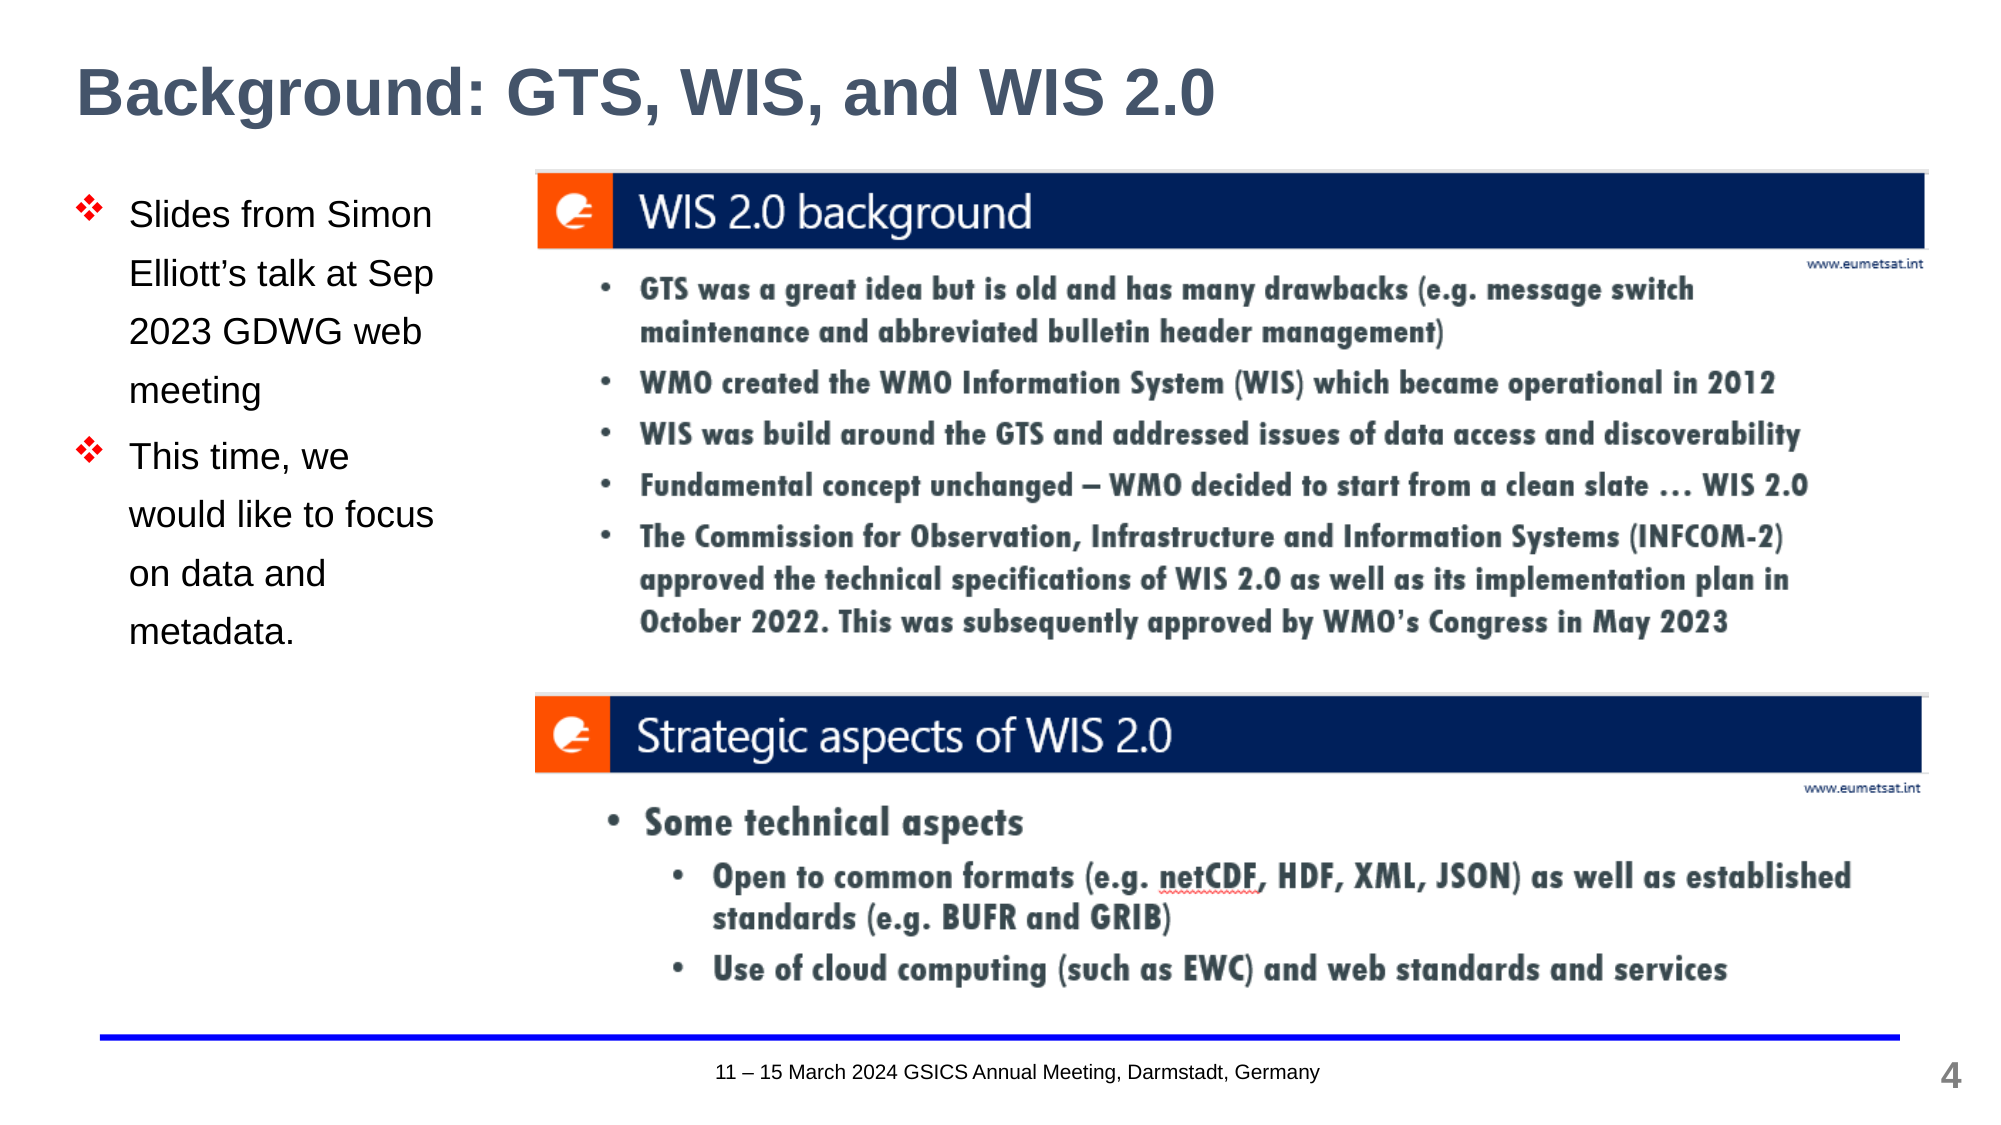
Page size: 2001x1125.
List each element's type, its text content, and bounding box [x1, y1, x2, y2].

picture [535, 169, 1929, 654]
slide_number 4 [1869, 1043, 1977, 1111]
title Background: GTS, WIS, and WIS 2.0 [62, 41, 1338, 151]
list Slides from Simon Elliott’s talk at Sep 2023 GDWG web meeting This time, we would like to focus on data and metadata. [57, 169, 469, 965]
picture [535, 692, 1929, 1012]
